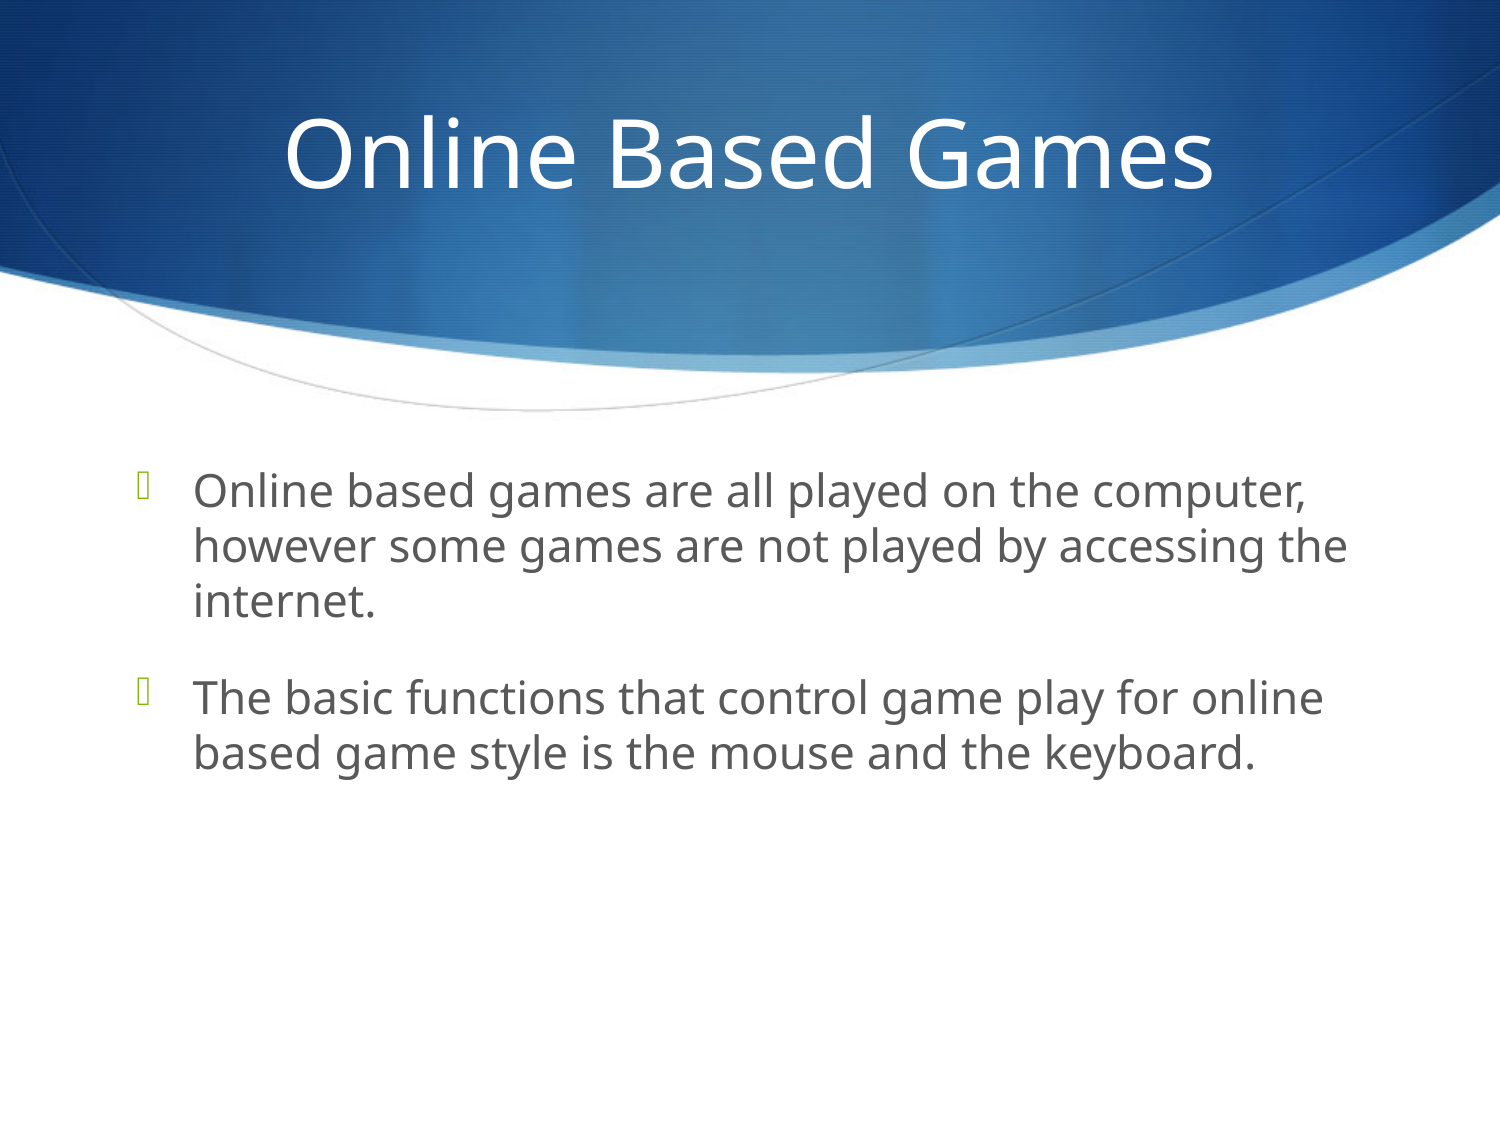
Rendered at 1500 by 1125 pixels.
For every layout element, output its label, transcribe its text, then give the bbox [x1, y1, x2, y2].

list Online based games are all played on the computer, however some games are not played by accessing the internet. The basic functions that control game play for online based game style is the mouse and the keyboard. [121, 454, 1379, 991]
title Online Based Games [75, 56, 1425, 245]
picture [0, 0, 1500, 1125]
